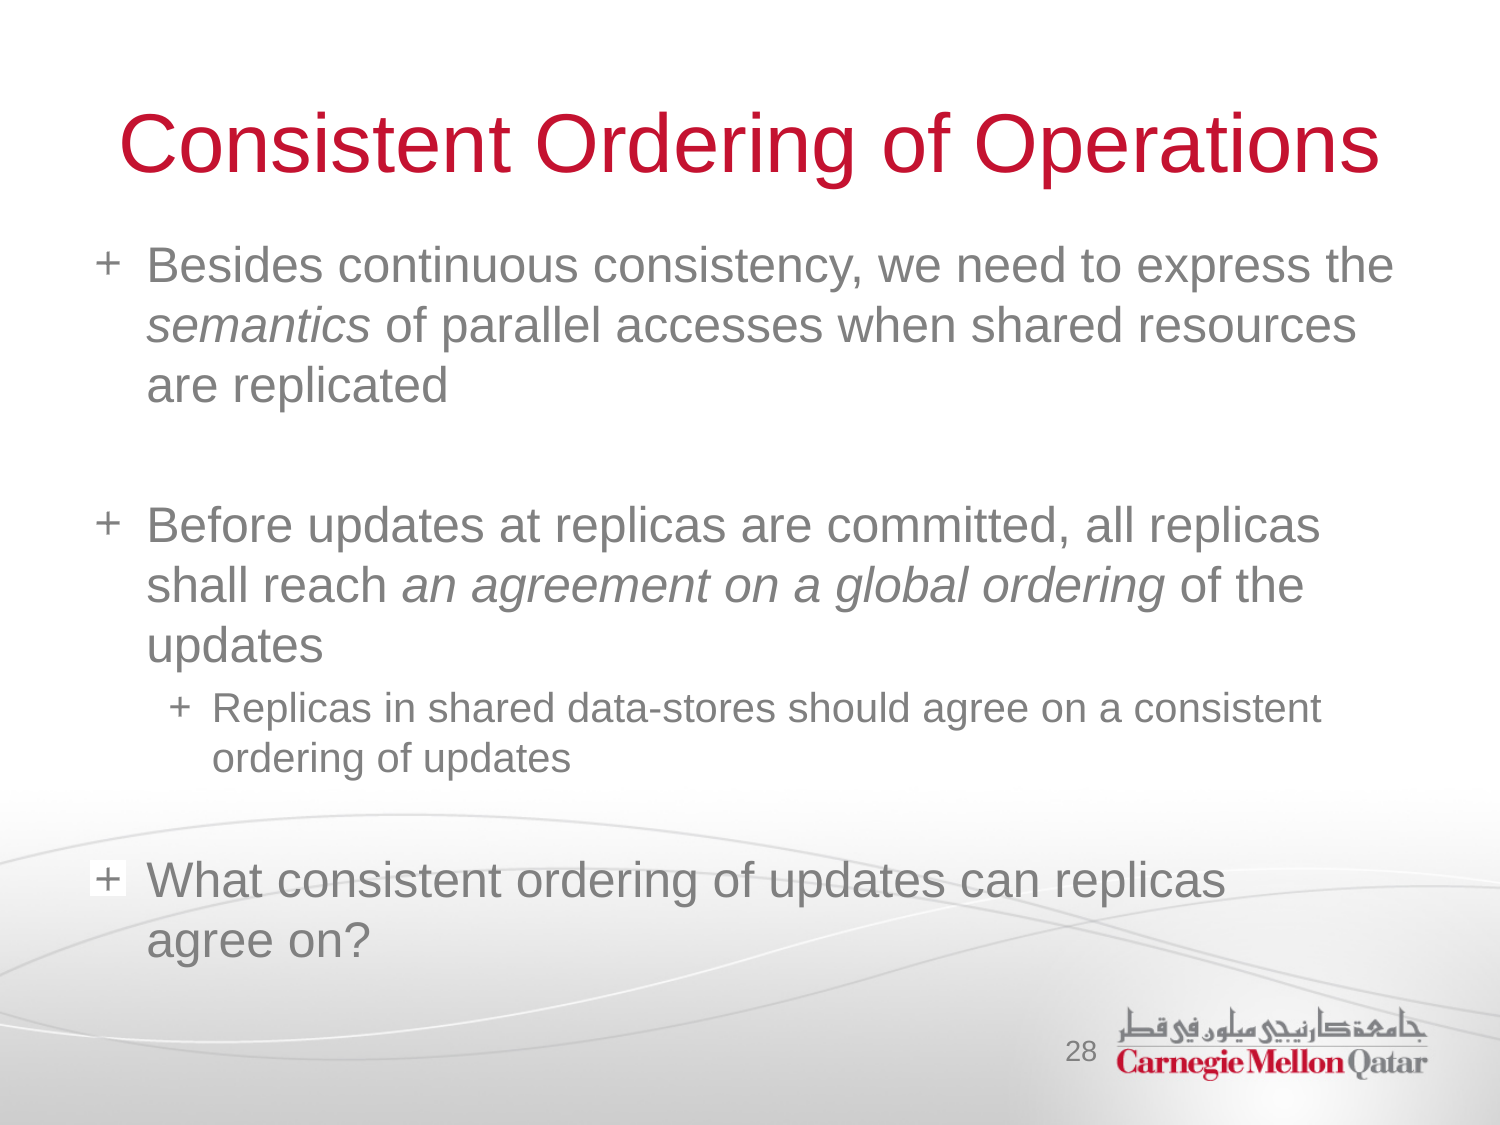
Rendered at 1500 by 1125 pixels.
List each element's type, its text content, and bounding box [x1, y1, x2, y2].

picture [0, 0, 1500, 1125]
list Besides continuous consistency, we need to express the semantics of parallel accesses when shared resources are replicated Before updates at replicas are committed, all replicas shall reach an agreement on a global ordering of the updates Replicas in shared data-stores should agree on a consistent ordering of updates What consistent ordering of updates can replicas agree on? [74, 224, 1426, 1026]
slide_number 28 [975, 1024, 1113, 1103]
title Consistent Ordering of Operations [74, 44, 1426, 224]
